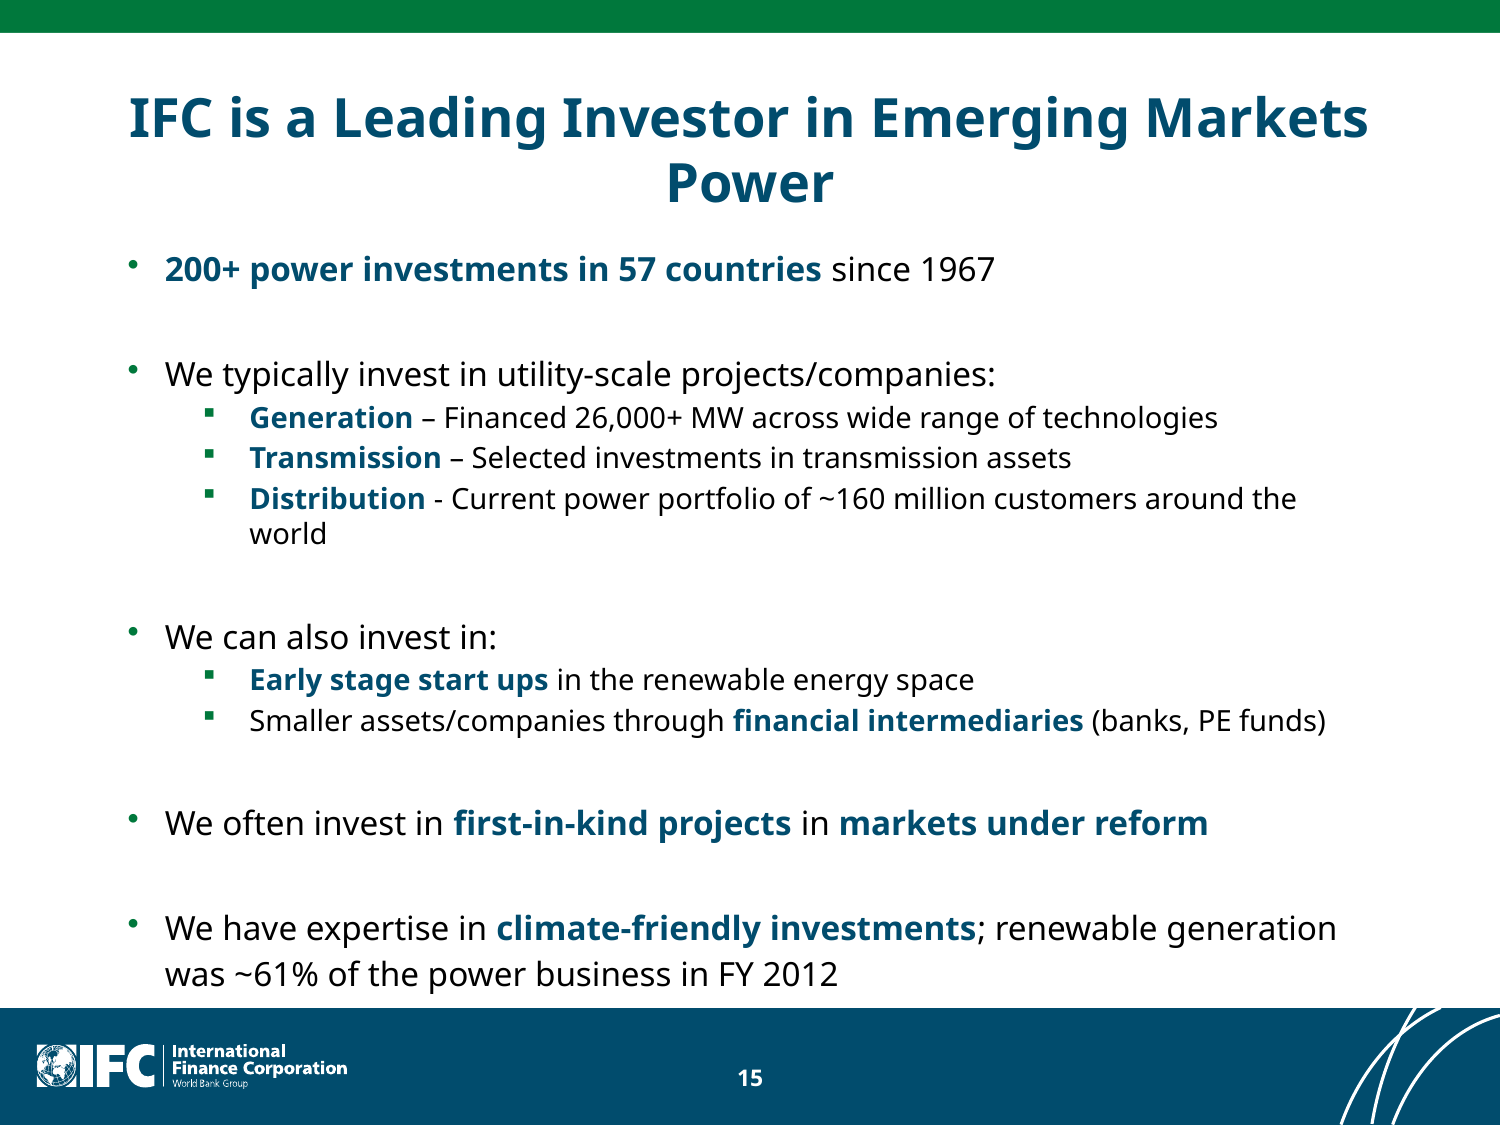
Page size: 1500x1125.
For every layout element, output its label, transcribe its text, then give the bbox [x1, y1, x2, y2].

slide_number 15 [595, 1055, 906, 1102]
title IFC is a Leading Investor in Emerging Markets Power [112, 101, 1388, 195]
list 200+ power investments in 57 countries since 1967 We typically invest in utility-scale projects/companies: Generation – Financed 26,000+ MW across wide range of technologies Transmission – Selected investments in transmission assets Distribution - Current power portfolio of ~160 million customers around the world We can also invest in: Early stage start ups in the renewable energy space Smaller assets/companies through financial intermediaries (banks, PE funds) We often invest in first-in-kind projects in markets under reform We have expertise in climate-friendly investments; renewable generation was ~61% of the power business in FY 2012 [112, 234, 1388, 910]
